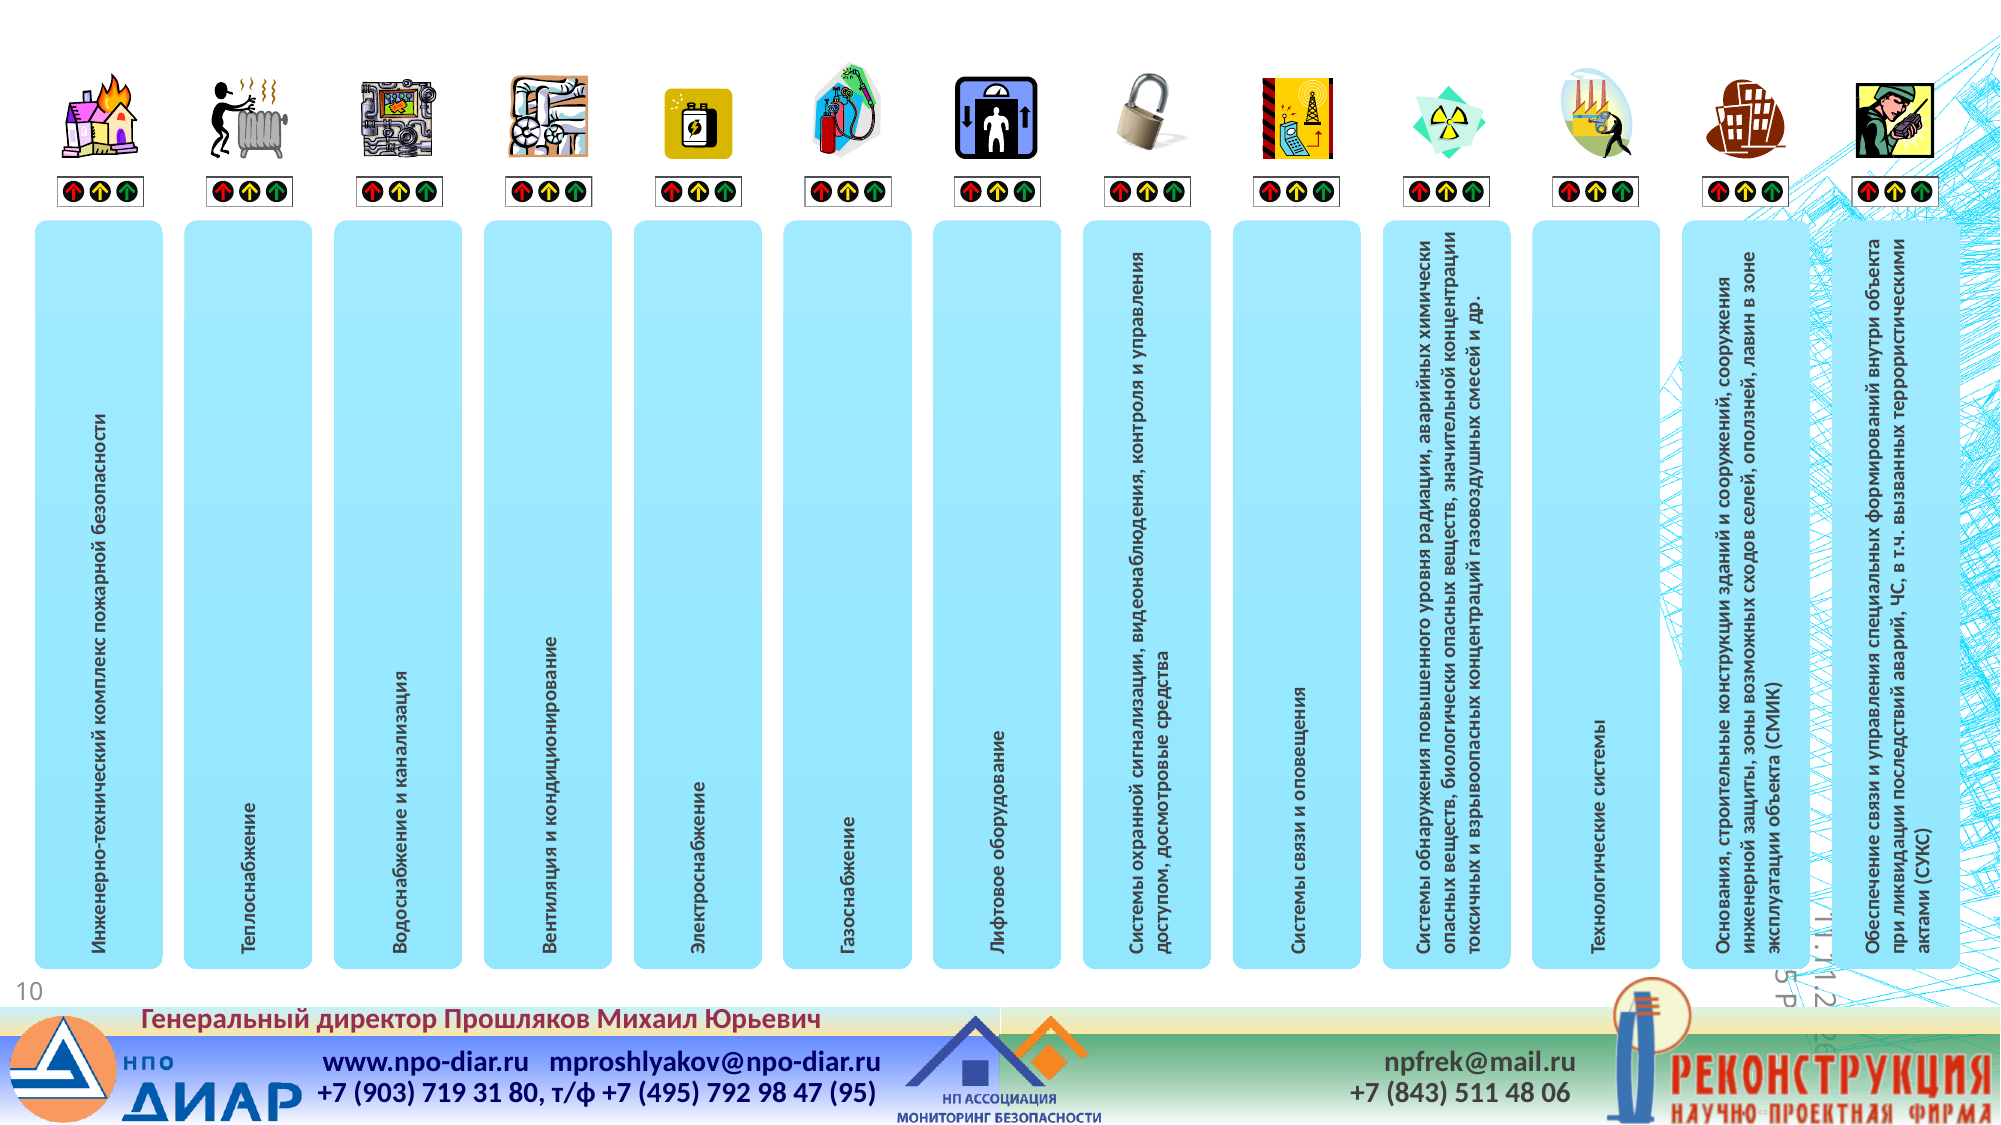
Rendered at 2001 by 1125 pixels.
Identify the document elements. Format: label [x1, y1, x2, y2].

text_box [0, 977, 2000, 1125]
slide_number [1757, 882, 2000, 977]
picture [0, 0, 2001, 1125]
text_box [33, 220, 1962, 969]
